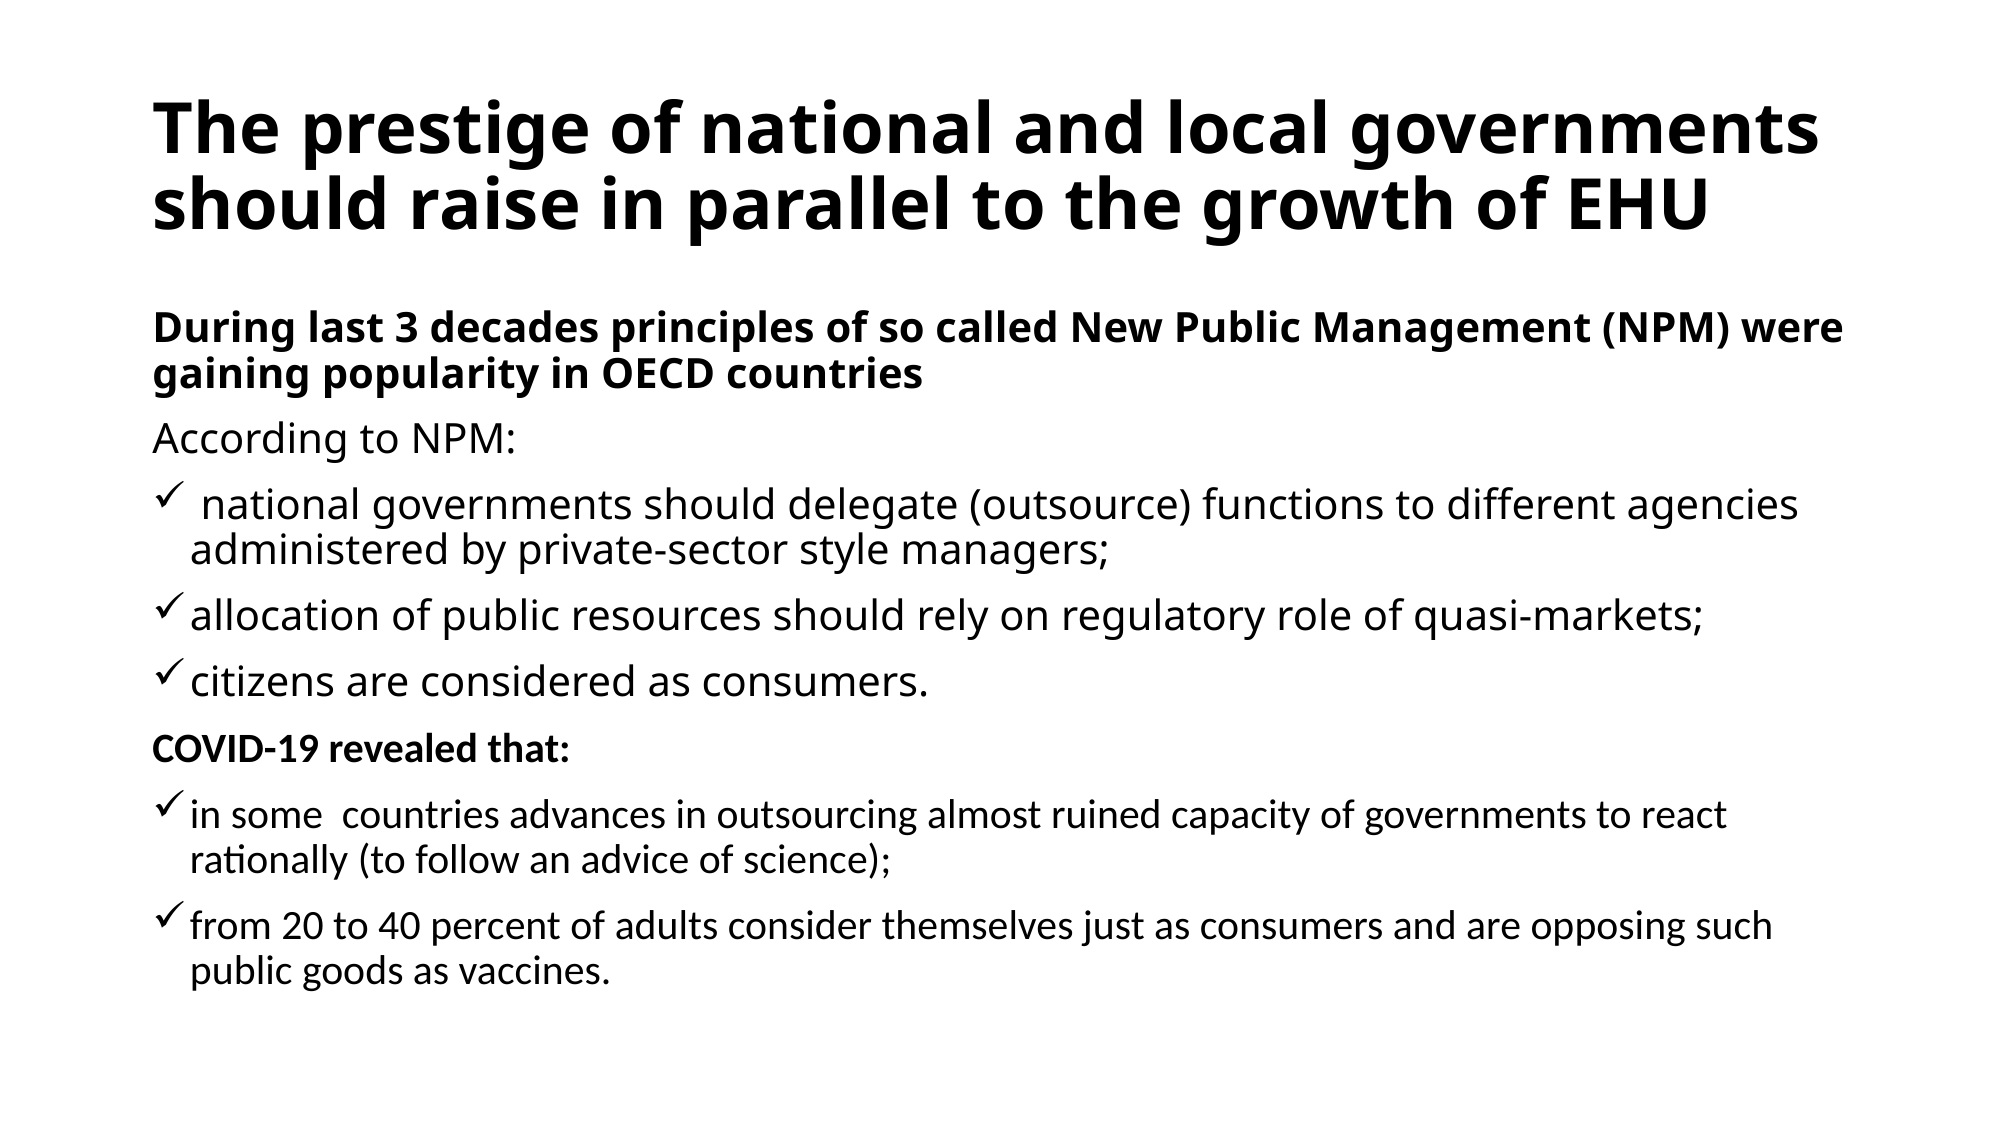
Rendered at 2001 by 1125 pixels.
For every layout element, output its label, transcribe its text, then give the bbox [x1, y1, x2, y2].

title The prestige of national and local governments should raise in parallel to the growth of EHU [137, 59, 1863, 278]
list During last 3 decades principles of so called New Public Management (NPM) were gaining popularity in OECD countries According to NPM: national governments should delegate (outsource) functions to different agencies administered by private-sector style managers; allocation of public resources should rely on regulatory role of quasi-markets; citizens are considered as consumers. COVID-19 revealed that: in some countries advances in outsourcing almost ruined capacity of governments to react rationally (to follow an advice of science); from 20 to 40 percent of adults consider themselves just as consumers and are opposing such public goods as vaccines. [137, 299, 1863, 1014]
